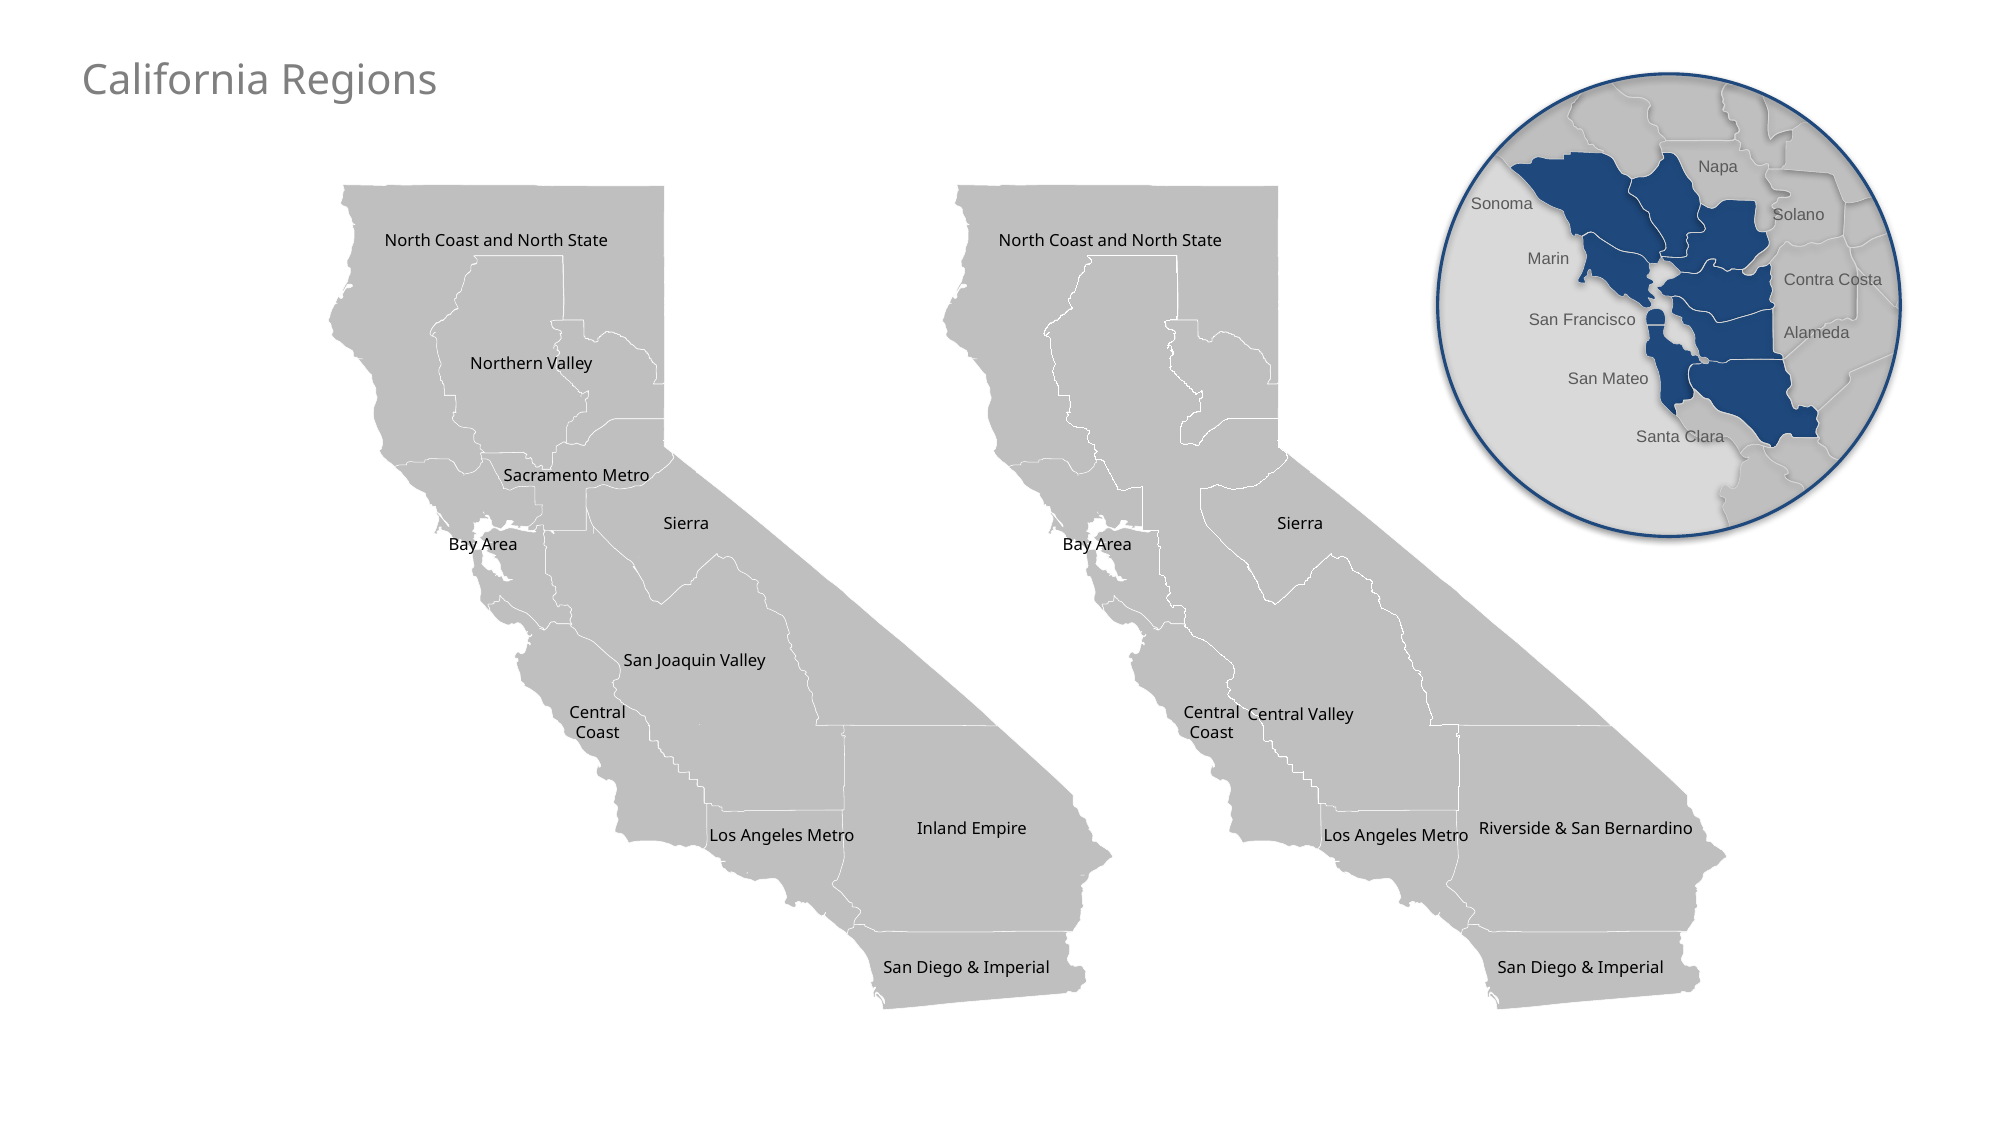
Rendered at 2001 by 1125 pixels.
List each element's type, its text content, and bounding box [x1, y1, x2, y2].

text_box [1437, 73, 1901, 537]
title California Regions [66, 45, 1867, 114]
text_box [328, 184, 941, 1010]
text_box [942, 184, 1727, 1010]
